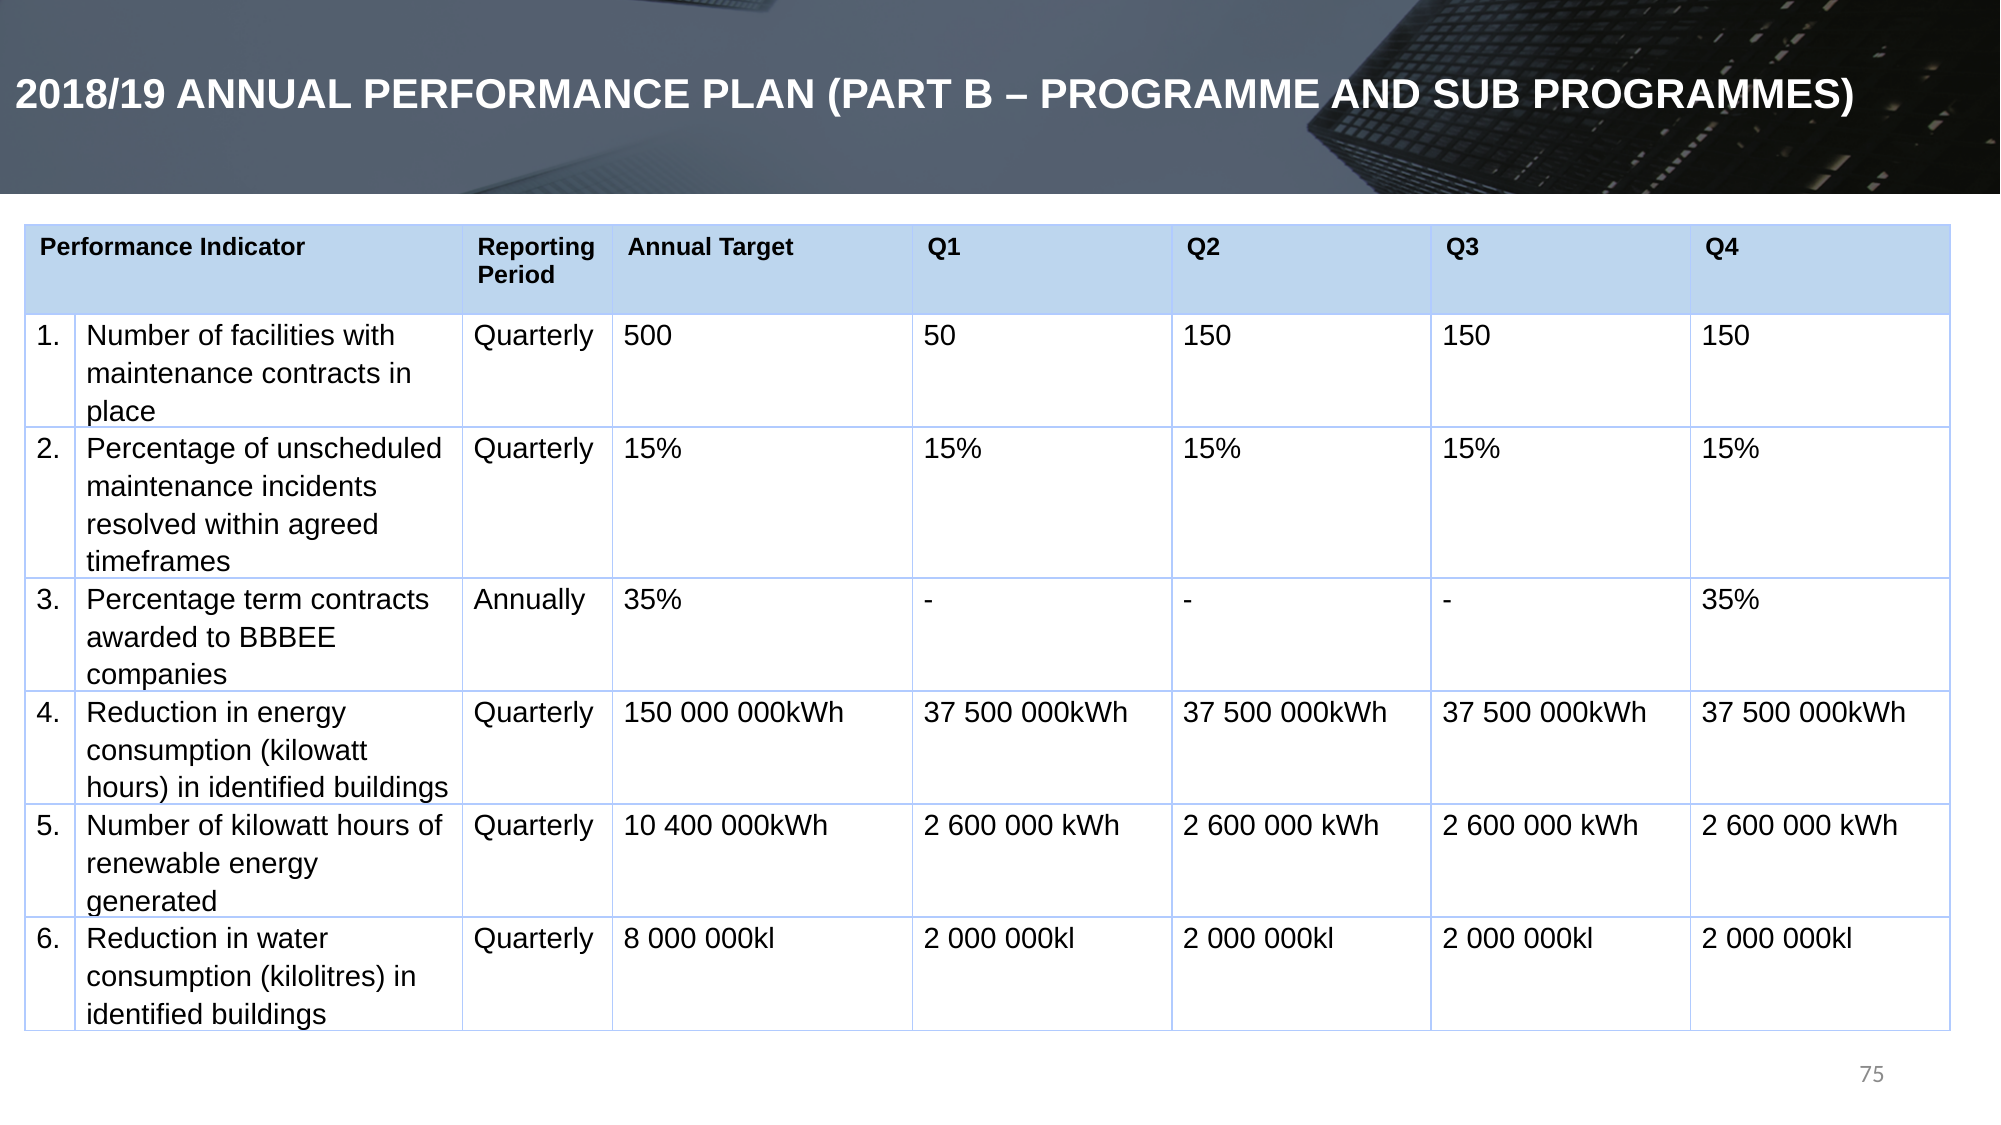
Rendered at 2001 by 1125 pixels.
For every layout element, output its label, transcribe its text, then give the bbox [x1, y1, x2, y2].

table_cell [463, 428, 612, 577]
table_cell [463, 918, 612, 1030]
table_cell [1432, 805, 1690, 916]
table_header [1173, 226, 1430, 313]
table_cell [1173, 315, 1430, 426]
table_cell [26, 805, 74, 916]
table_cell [1691, 805, 1949, 916]
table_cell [76, 692, 462, 803]
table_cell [1691, 579, 1949, 690]
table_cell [1432, 428, 1690, 577]
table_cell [26, 315, 74, 426]
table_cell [1691, 428, 1949, 577]
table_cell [76, 315, 462, 426]
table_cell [76, 579, 462, 690]
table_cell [913, 805, 1171, 916]
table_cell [613, 315, 912, 426]
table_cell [1173, 692, 1430, 803]
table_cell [76, 918, 462, 1030]
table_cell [26, 579, 74, 690]
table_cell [913, 428, 1171, 577]
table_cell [1432, 579, 1690, 690]
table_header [1691, 226, 1949, 313]
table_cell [463, 579, 612, 690]
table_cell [463, 805, 612, 916]
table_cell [26, 428, 74, 577]
slide_number 75 [1433, 1042, 1900, 1103]
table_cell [463, 315, 612, 426]
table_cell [1173, 428, 1430, 577]
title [0, 0, 2000, 188]
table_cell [1432, 692, 1690, 803]
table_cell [613, 805, 912, 916]
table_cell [613, 579, 912, 690]
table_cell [1432, 918, 1690, 1030]
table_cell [463, 692, 612, 803]
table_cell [1691, 692, 1949, 803]
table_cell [26, 918, 74, 1030]
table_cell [1173, 579, 1430, 690]
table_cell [76, 805, 462, 916]
picture [0, 188, 2000, 194]
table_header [1432, 226, 1690, 313]
table_header Annual Target [613, 226, 912, 313]
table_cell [913, 918, 1171, 1030]
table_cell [913, 315, 1171, 426]
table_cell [76, 428, 462, 577]
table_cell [1173, 918, 1430, 1030]
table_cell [1691, 918, 1949, 1030]
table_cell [613, 918, 912, 1030]
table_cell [913, 692, 1171, 803]
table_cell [913, 579, 1171, 690]
table_header Performance Indicator [26, 226, 462, 313]
table_header Q1 [913, 226, 1171, 313]
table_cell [613, 692, 912, 803]
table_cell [1691, 315, 1949, 426]
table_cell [1432, 315, 1690, 426]
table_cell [1173, 805, 1430, 916]
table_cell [613, 428, 912, 577]
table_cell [26, 692, 74, 803]
table_header Reporting Period [463, 226, 612, 313]
